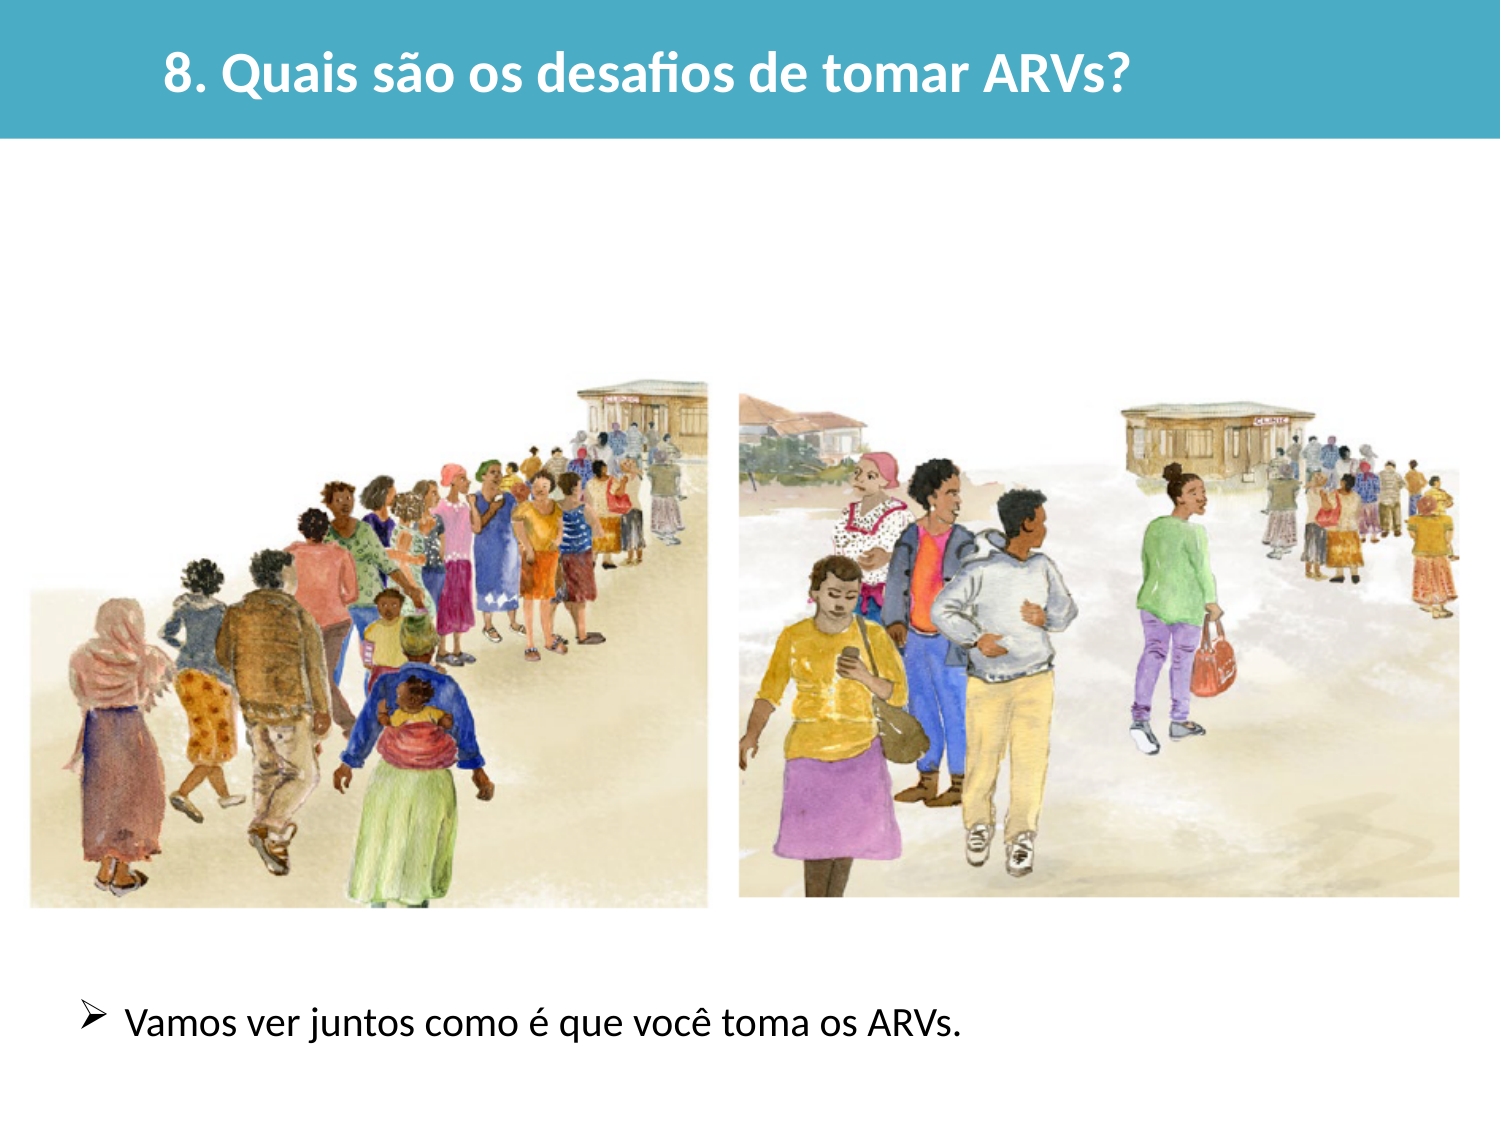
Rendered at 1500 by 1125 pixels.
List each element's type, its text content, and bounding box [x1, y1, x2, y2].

picture [18, 289, 1485, 917]
title 8. Quais são os desafios de tomar ARVs? [0, 0, 1500, 139]
text_box Vamos ver juntos como é que você toma os ARVs. [63, 987, 1006, 1053]
